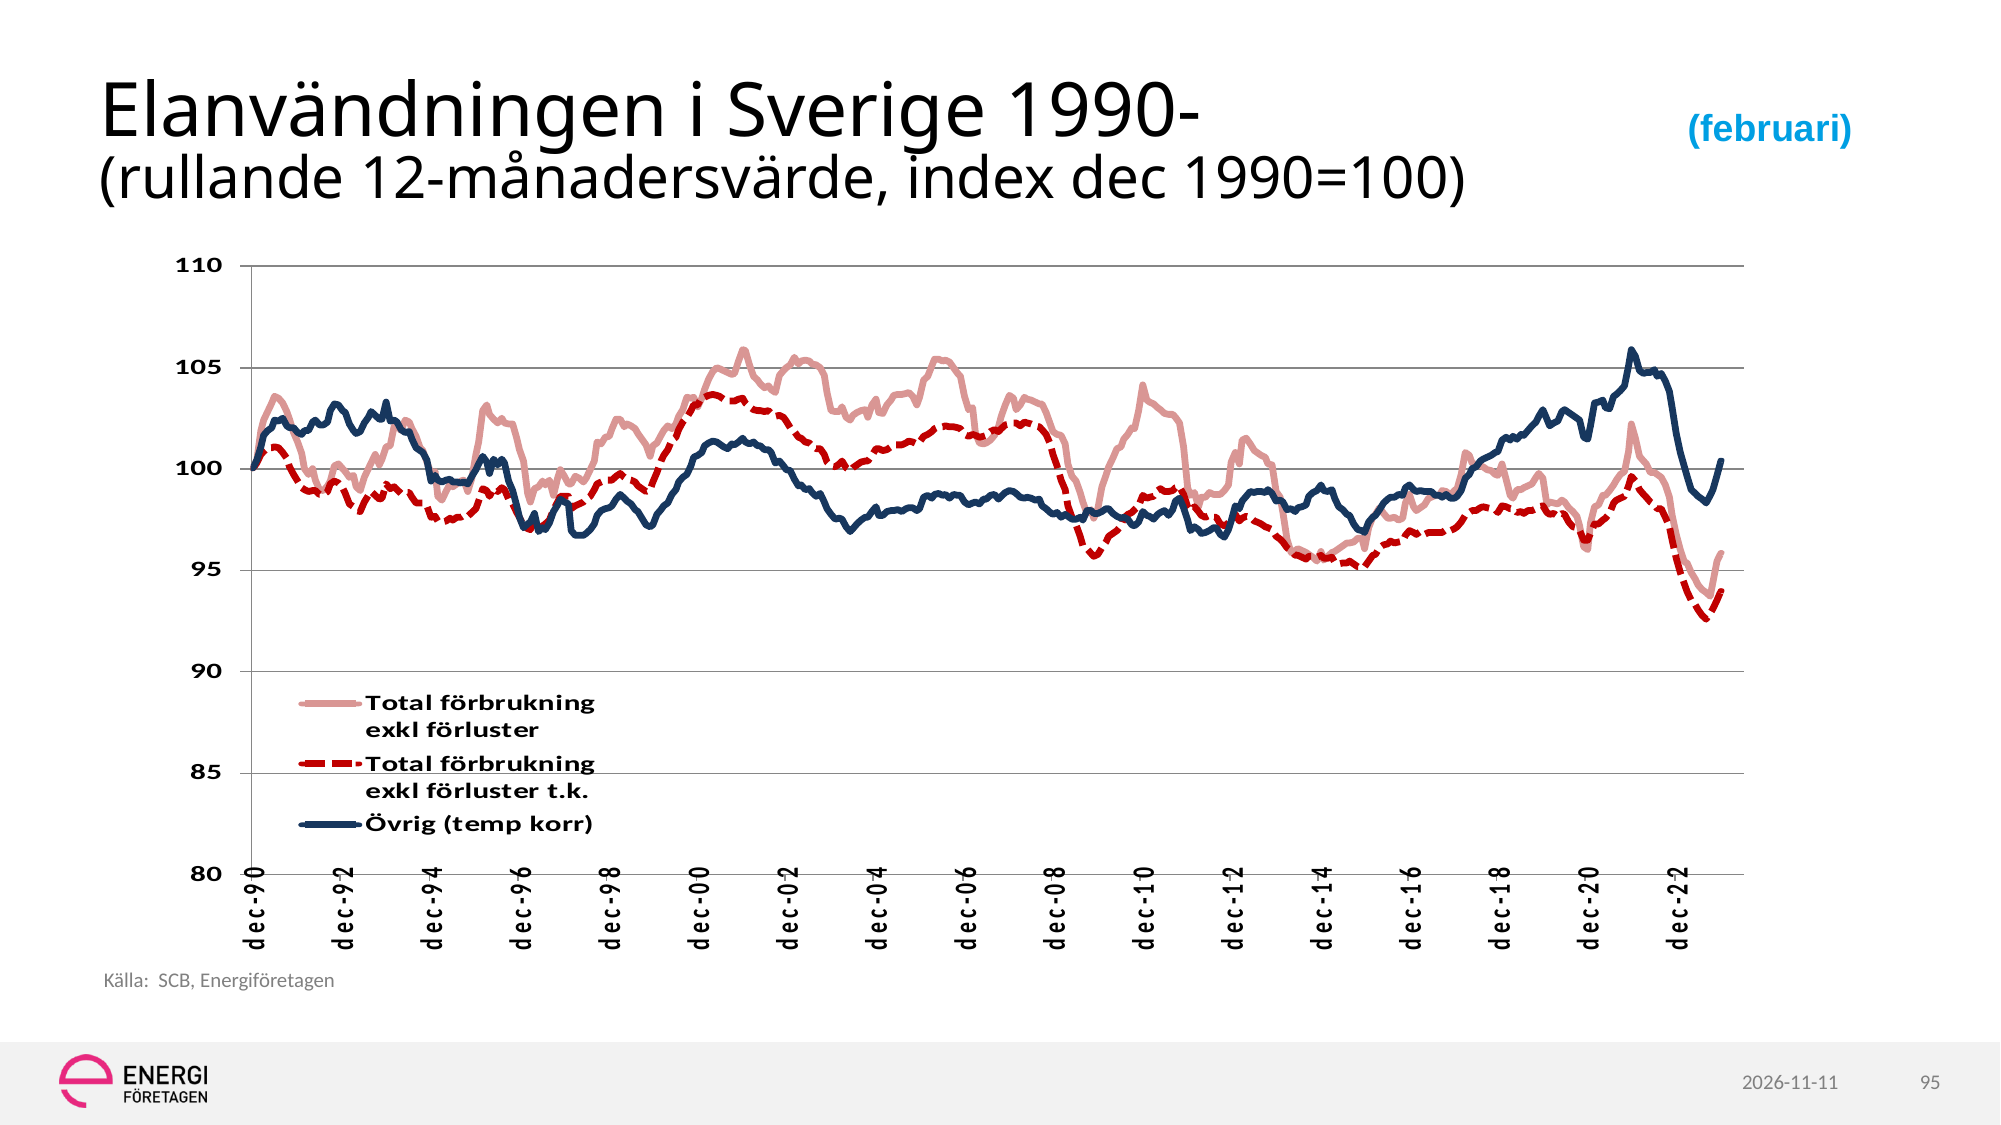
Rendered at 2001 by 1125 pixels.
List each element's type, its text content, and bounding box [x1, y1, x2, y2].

picture [59, 1054, 207, 1108]
picture [126, 221, 1803, 991]
slide_number 95 [1882, 1068, 1941, 1099]
text_box Källa: SCB, Energiföretagen [103, 966, 121, 997]
picture [1679, 104, 1912, 154]
title Elanvändningen i Sverige 1990- (rullande 12-månadersvärde, index dec 1990=100) [99, 23, 1900, 211]
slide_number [1742, 1068, 1854, 1099]
